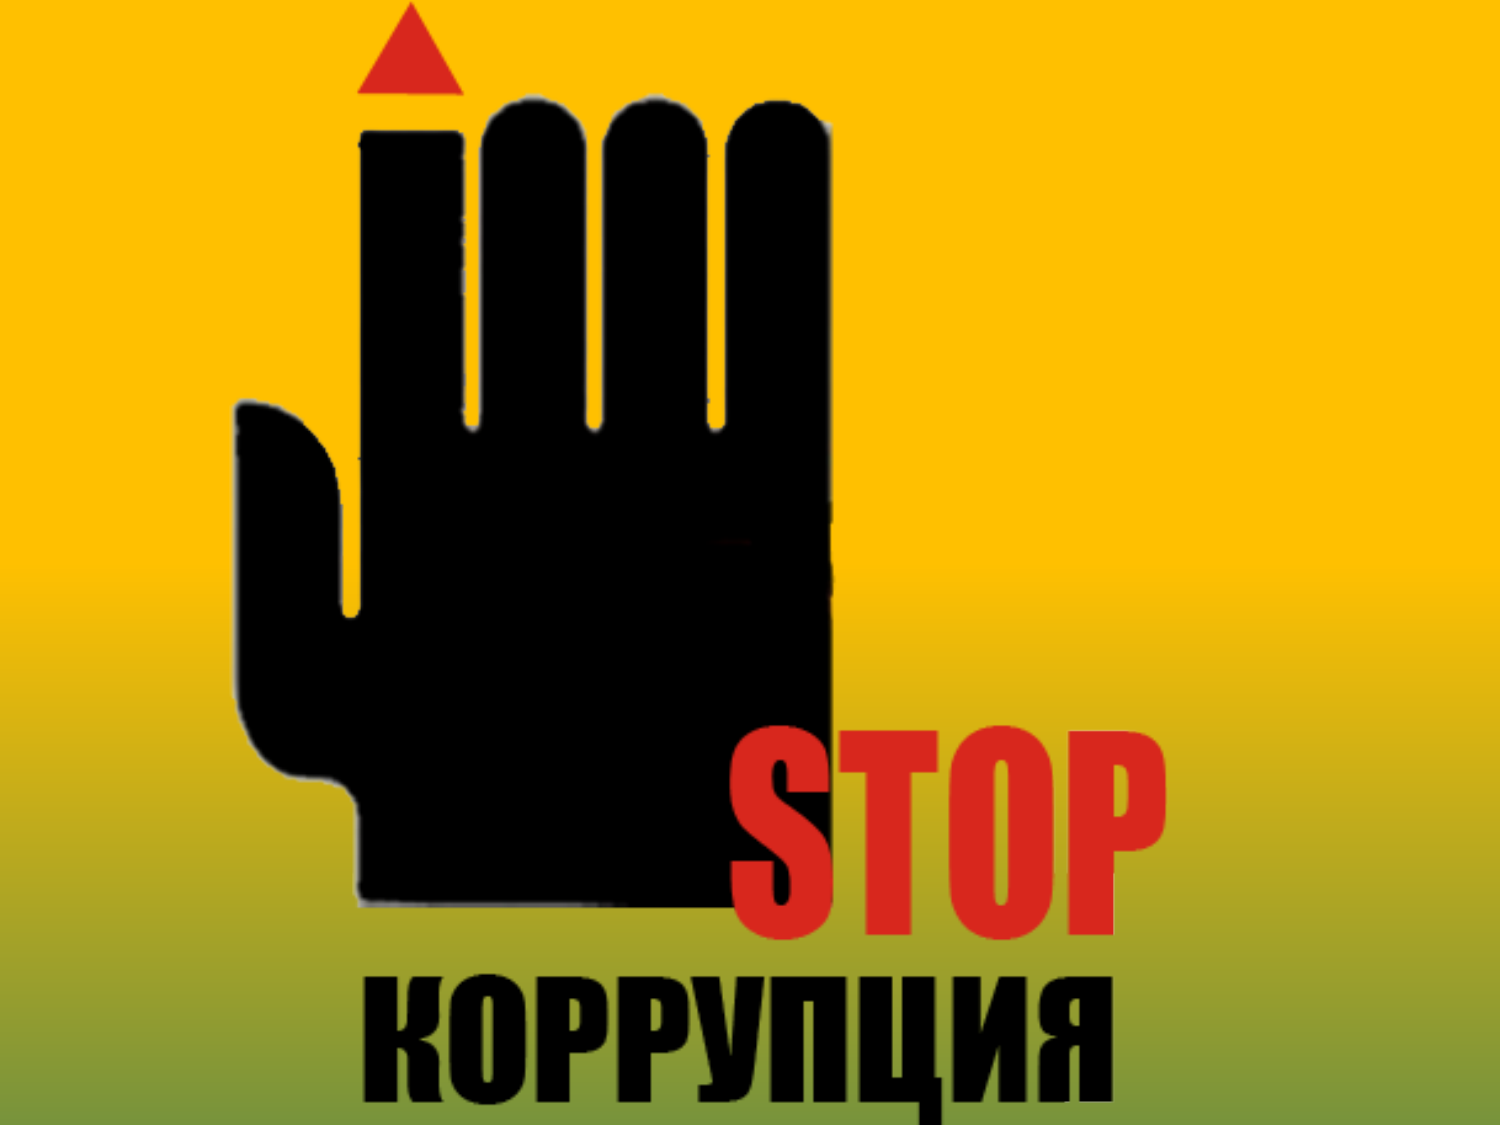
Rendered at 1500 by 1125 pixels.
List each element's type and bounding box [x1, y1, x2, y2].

picture [159, 0, 1287, 1125]
